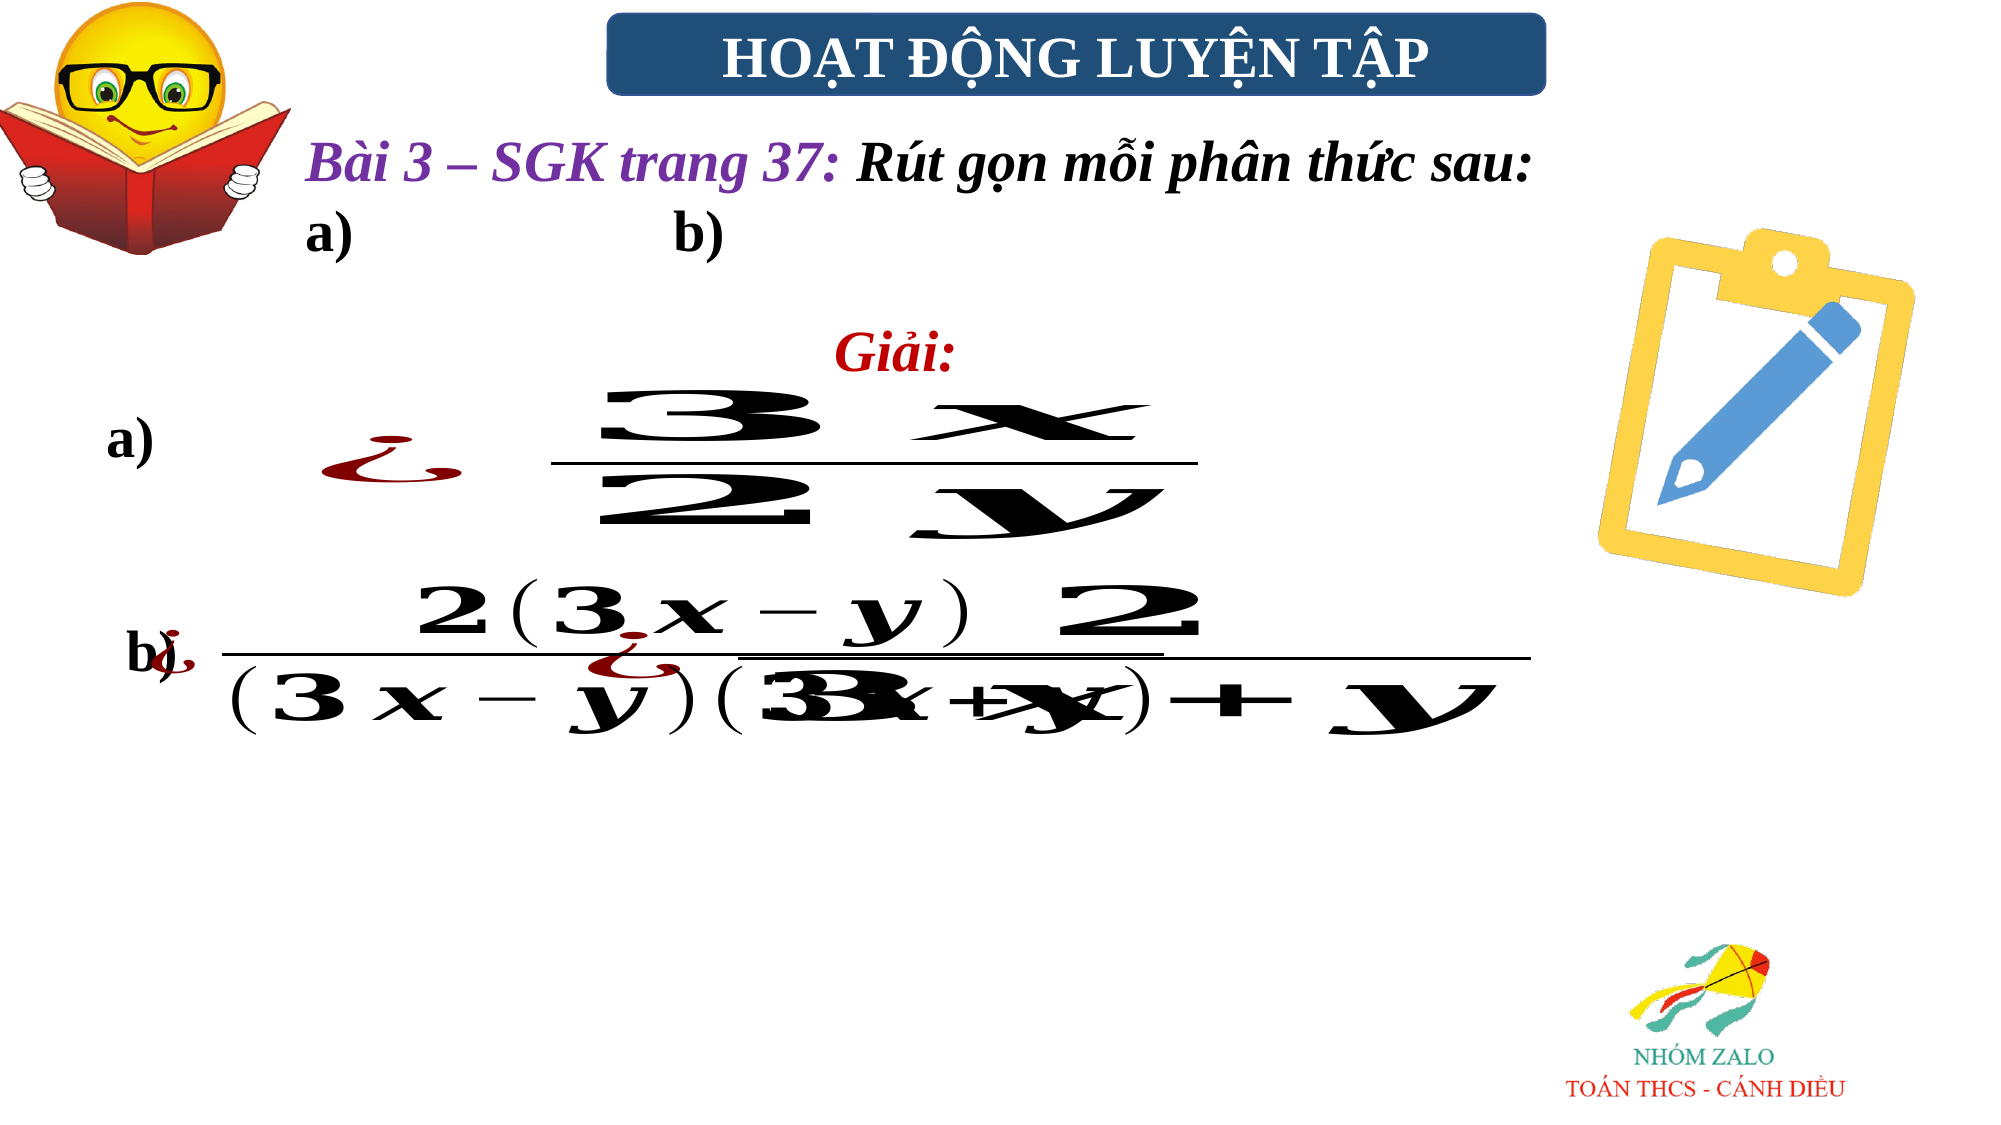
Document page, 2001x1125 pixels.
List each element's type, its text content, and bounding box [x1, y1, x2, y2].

text_box Giải: [819, 305, 988, 391]
text_box HOẠT ĐỘNG LUYỆN TẬP [606, 12, 1547, 96]
picture [0, 2, 291, 255]
picture [1518, 162, 2000, 646]
picture [1543, 892, 1887, 1125]
